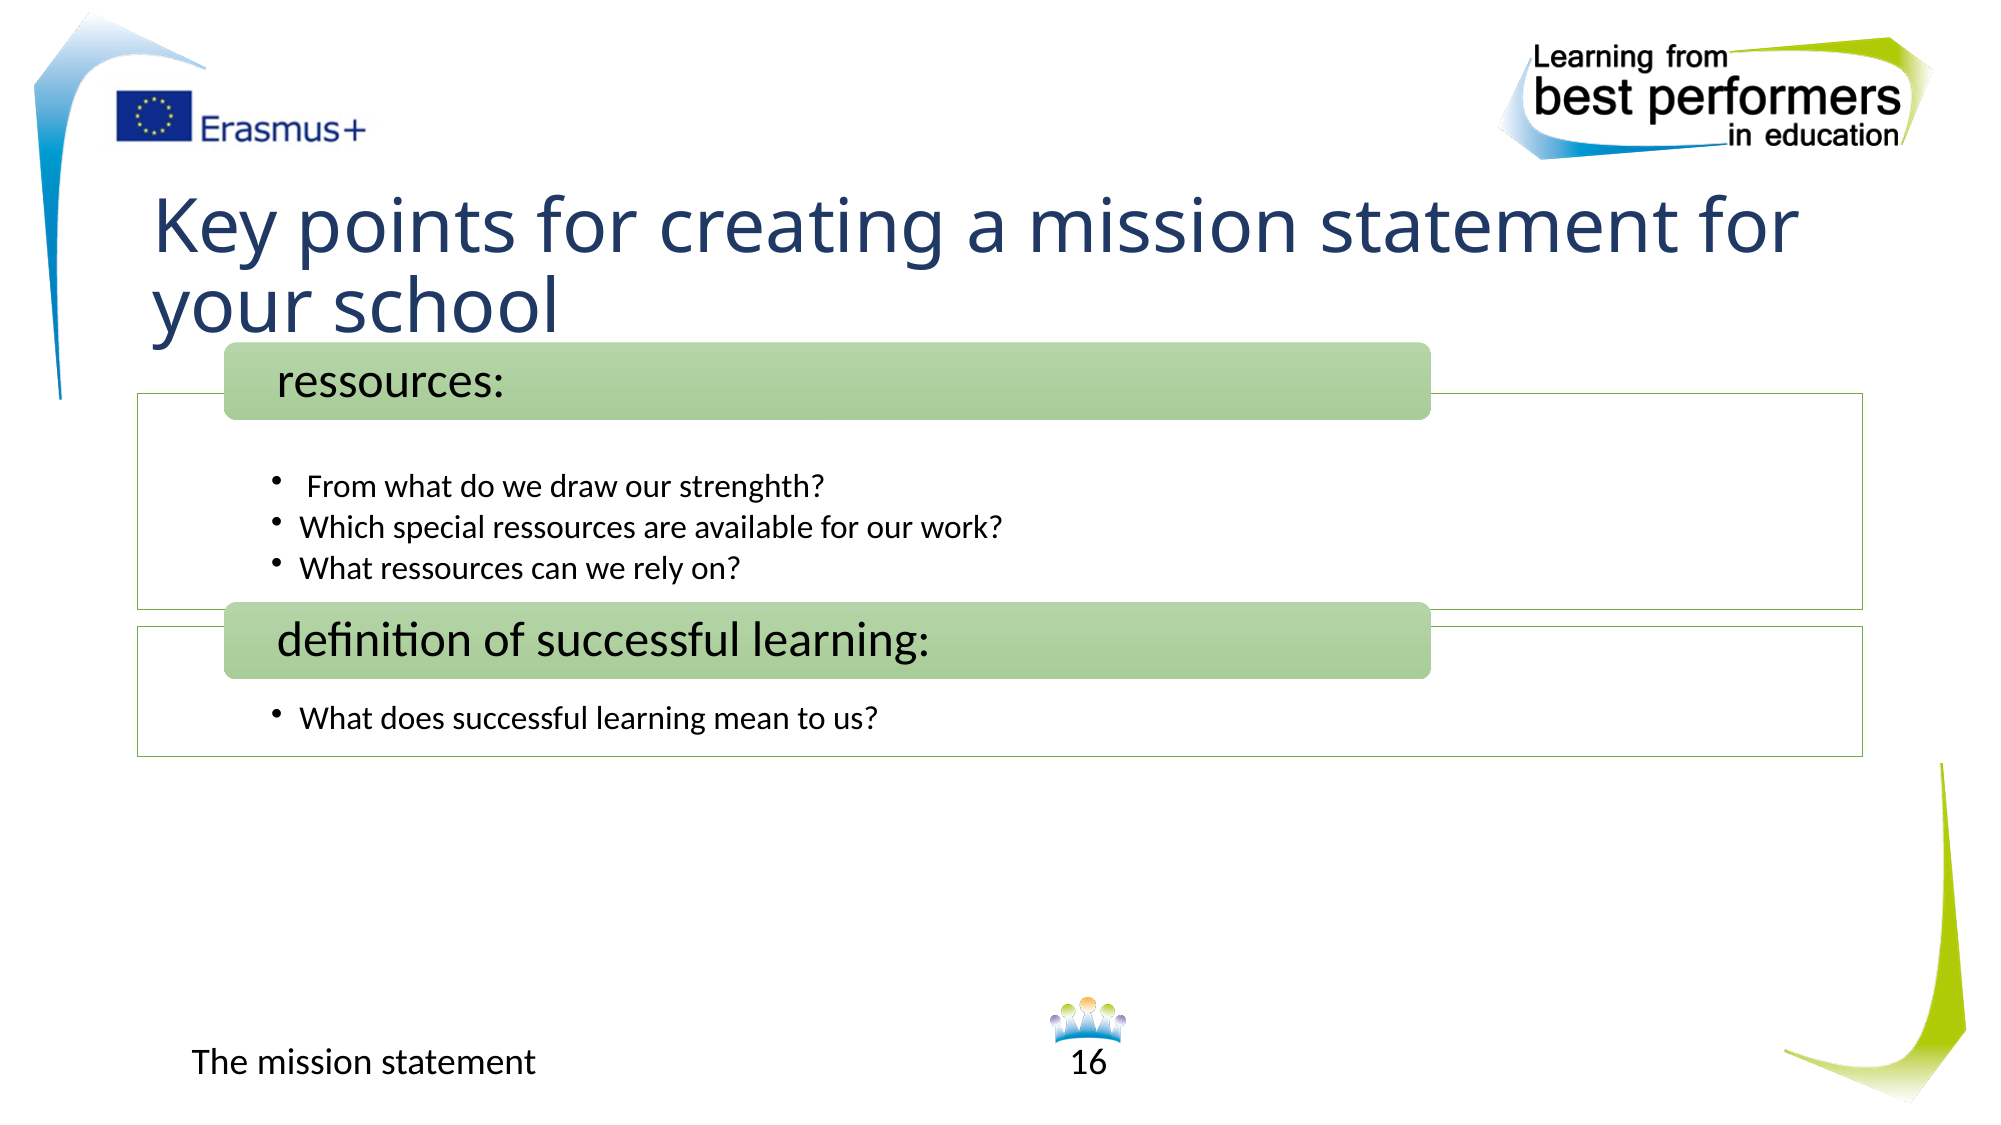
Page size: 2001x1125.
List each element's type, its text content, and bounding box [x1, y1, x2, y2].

picture [34, 12, 380, 404]
picture [1498, 37, 1933, 160]
title Key points for creating a mission statement for your school [137, 179, 1863, 325]
picture [1759, 763, 1967, 1103]
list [137, 336, 1863, 763]
picture [1050, 997, 1126, 1029]
footer The mission statement [176, 1029, 852, 1090]
slide_number 16 [863, 1029, 1314, 1090]
